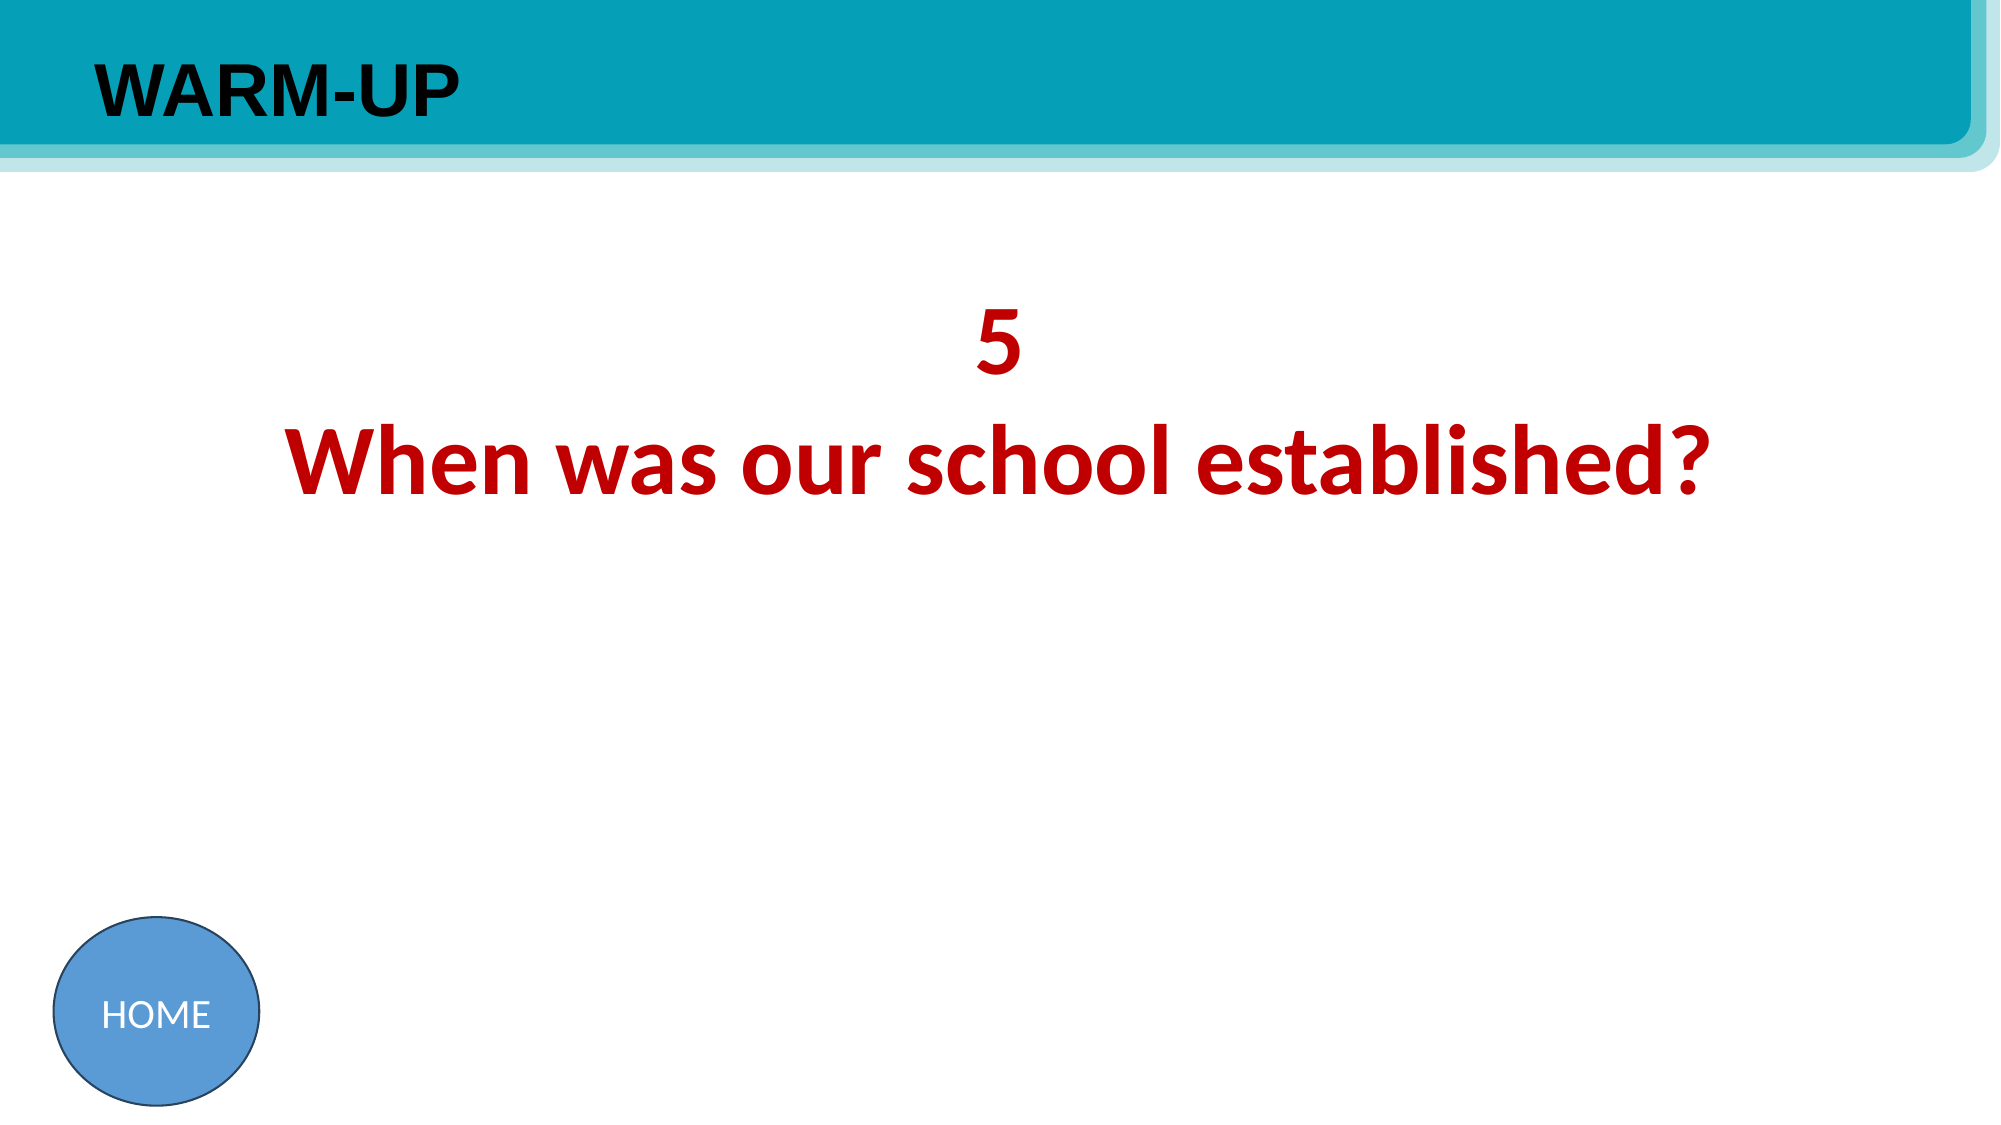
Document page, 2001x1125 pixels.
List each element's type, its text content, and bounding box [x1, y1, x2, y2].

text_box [0, 0, 2000, 173]
text_box 5 When was our school established? [120, 267, 1880, 522]
text_box HOME [52, 916, 261, 1107]
